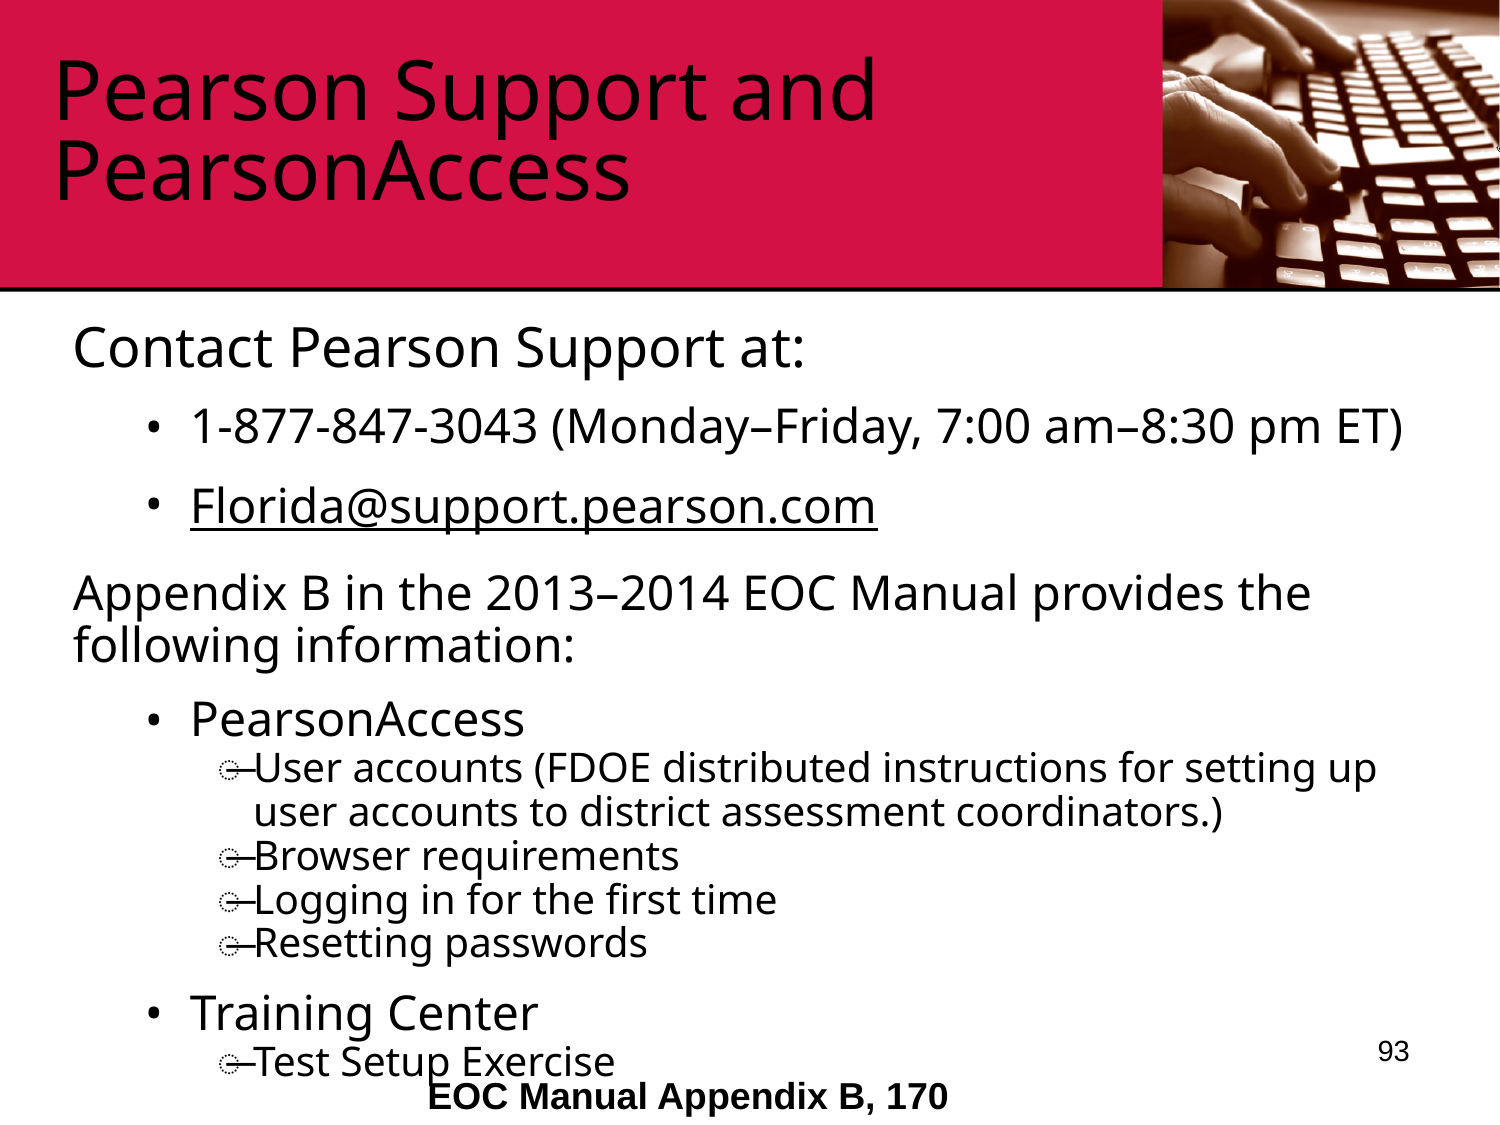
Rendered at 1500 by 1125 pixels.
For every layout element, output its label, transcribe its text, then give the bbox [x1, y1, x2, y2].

picture [1162, 0, 1500, 288]
title Pearson Support and PearsonAccess [37, 32, 1331, 240]
slide_number 93 [1074, 1024, 1426, 1103]
list Contact Pearson Support at: 1-877-847-3043 (Monday–Friday, 7:00 am–8:30 pm ET) Florida@support.pearson.com Appendix B in the 2013–2014 EOC Manual provides the following information: PearsonAccess User accounts (FDOE distributed instructions for setting up user accounts to district assessment coordinators.) Browser requirements Logging in for the first time Resetting passwords Training Center Test Setup Exercise [57, 312, 1476, 1101]
text_box EOC Manual Appendix B, 170 [412, 1064, 1184, 1125]
